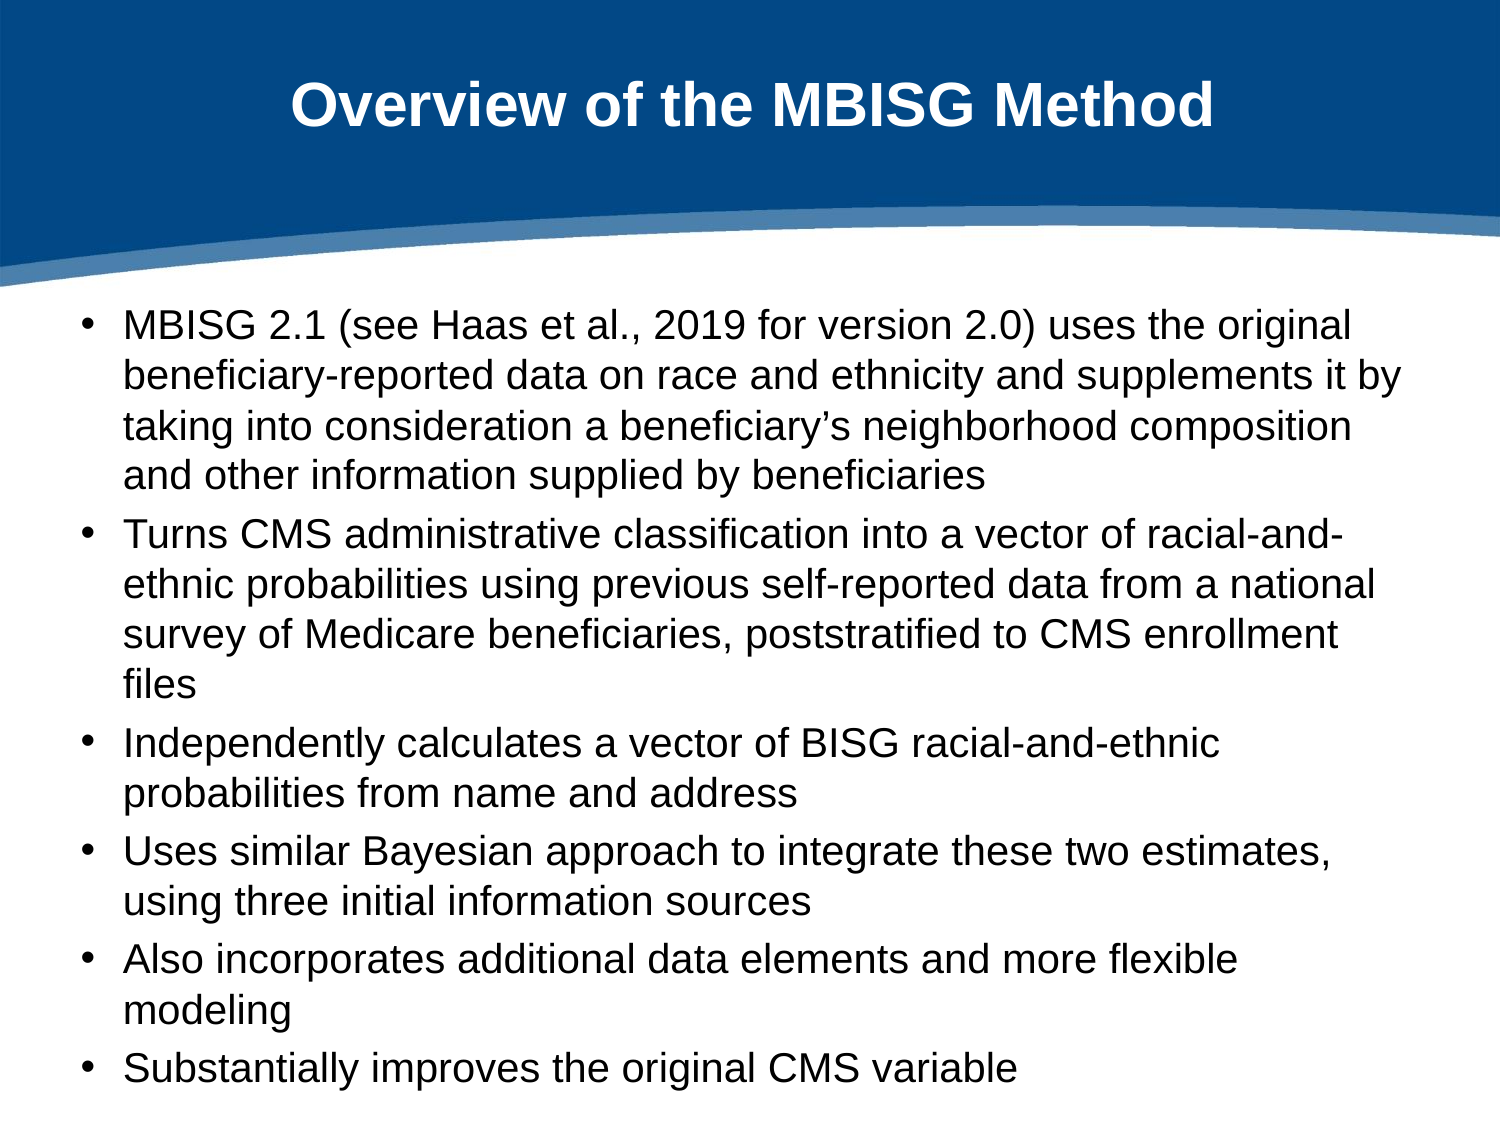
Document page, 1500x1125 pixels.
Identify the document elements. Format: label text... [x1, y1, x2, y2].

list MBISG 2.1 (see Haas et al., 2019 for version 2.0) uses the original beneficiary-reported data on race and ethnicity and supplements it by taking into consideration a beneficiary’s neighborhood composition and other information supplied by beneficiaries Turns CMS administrative classification into a vector of racial-and-ethnic probabilities using previous self-reported data from a national survey of Medicare beneficiaries, poststratified to CMS enrollment files Independently calculates a vector of BISG racial-and-ethnic probabilities from name and address Uses similar Bayesian approach to integrate these two estimates, using three initial information sources Also incorporates additional data elements and more flexible modeling Substantially improves the original CMS variable [65, 290, 1435, 1125]
picture [0, 0, 1500, 320]
title Overview of the MBISG Method [6, 0, 1500, 203]
